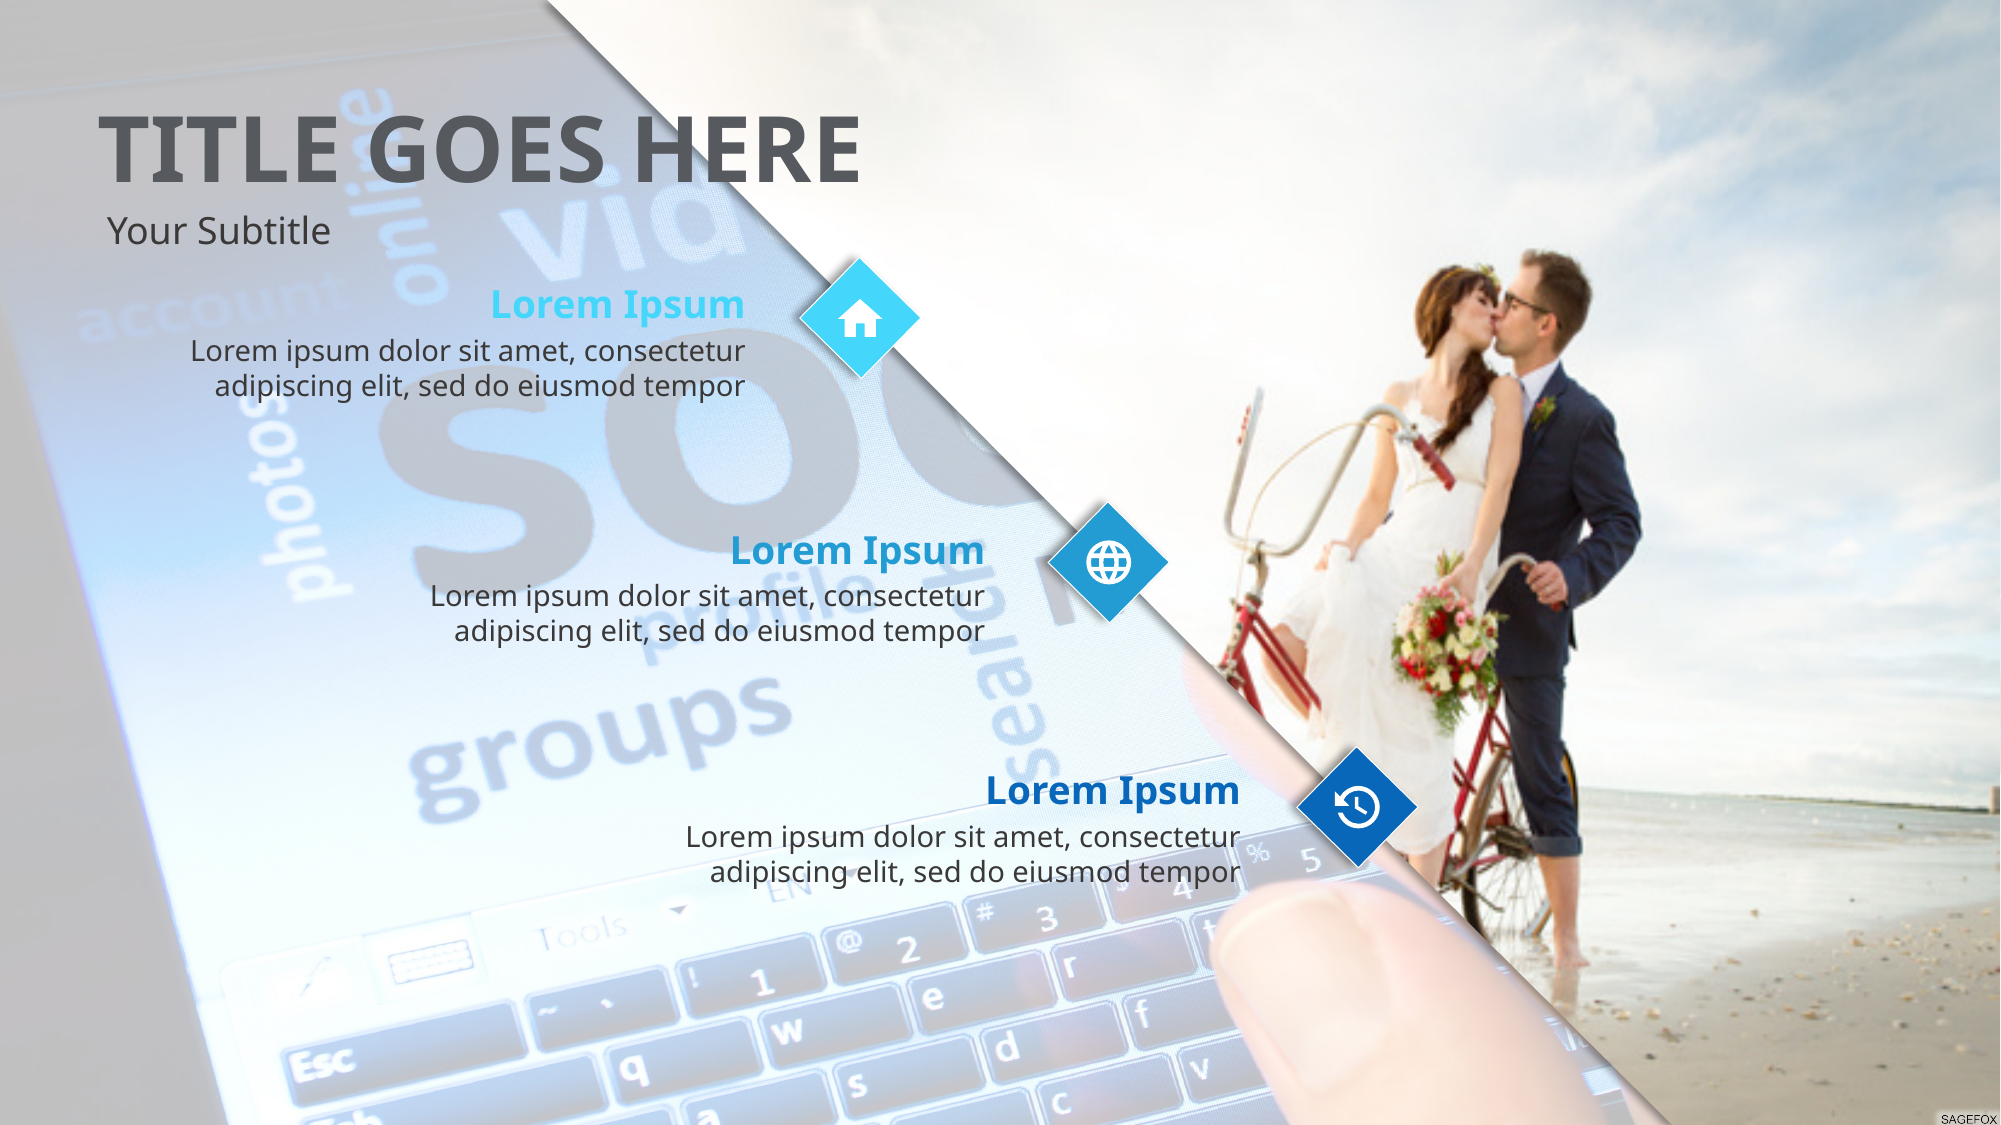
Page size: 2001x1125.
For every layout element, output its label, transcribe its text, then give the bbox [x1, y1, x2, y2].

text_box [1046, 500, 1171, 625]
text_box [798, 260, 923, 380]
text_box Lorem Ipsum Lorem ipsum dolor sit amet, consectetur adipiscing elit, sed do eiusmod tempor [140, 274, 756, 407]
picture [1938, 1114, 1999, 1125]
text_box [1086, 540, 1132, 585]
text_box [837, 298, 883, 337]
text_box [82, 83, 987, 260]
text_box [1295, 745, 1420, 870]
text_box [1334, 785, 1380, 829]
text_box Lorem Ipsum Lorem ipsum dolor sit amet, consectetur adipiscing elit, sed do eiusmod tempor [379, 520, 996, 653]
text_box [545, 0, 2000, 1125]
text_box Lorem Ipsum Lorem ipsum dolor sit amet, consectetur adipiscing elit, sed do eiusmod tempor [635, 761, 1252, 894]
